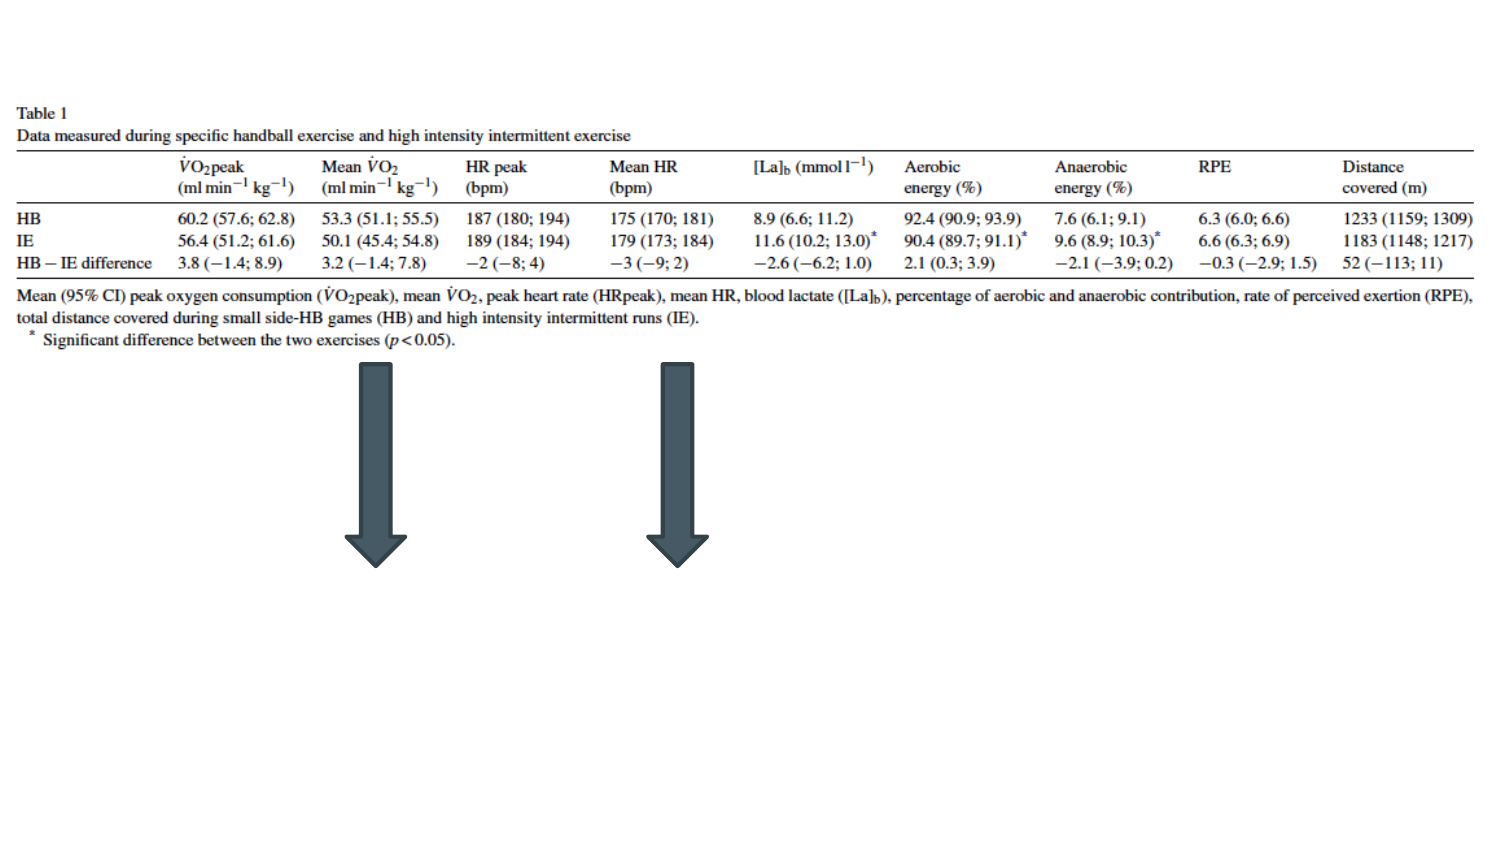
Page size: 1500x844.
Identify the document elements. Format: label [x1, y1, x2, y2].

text_box [344, 373, 408, 569]
picture [0, 80, 1500, 365]
text_box [646, 373, 710, 569]
